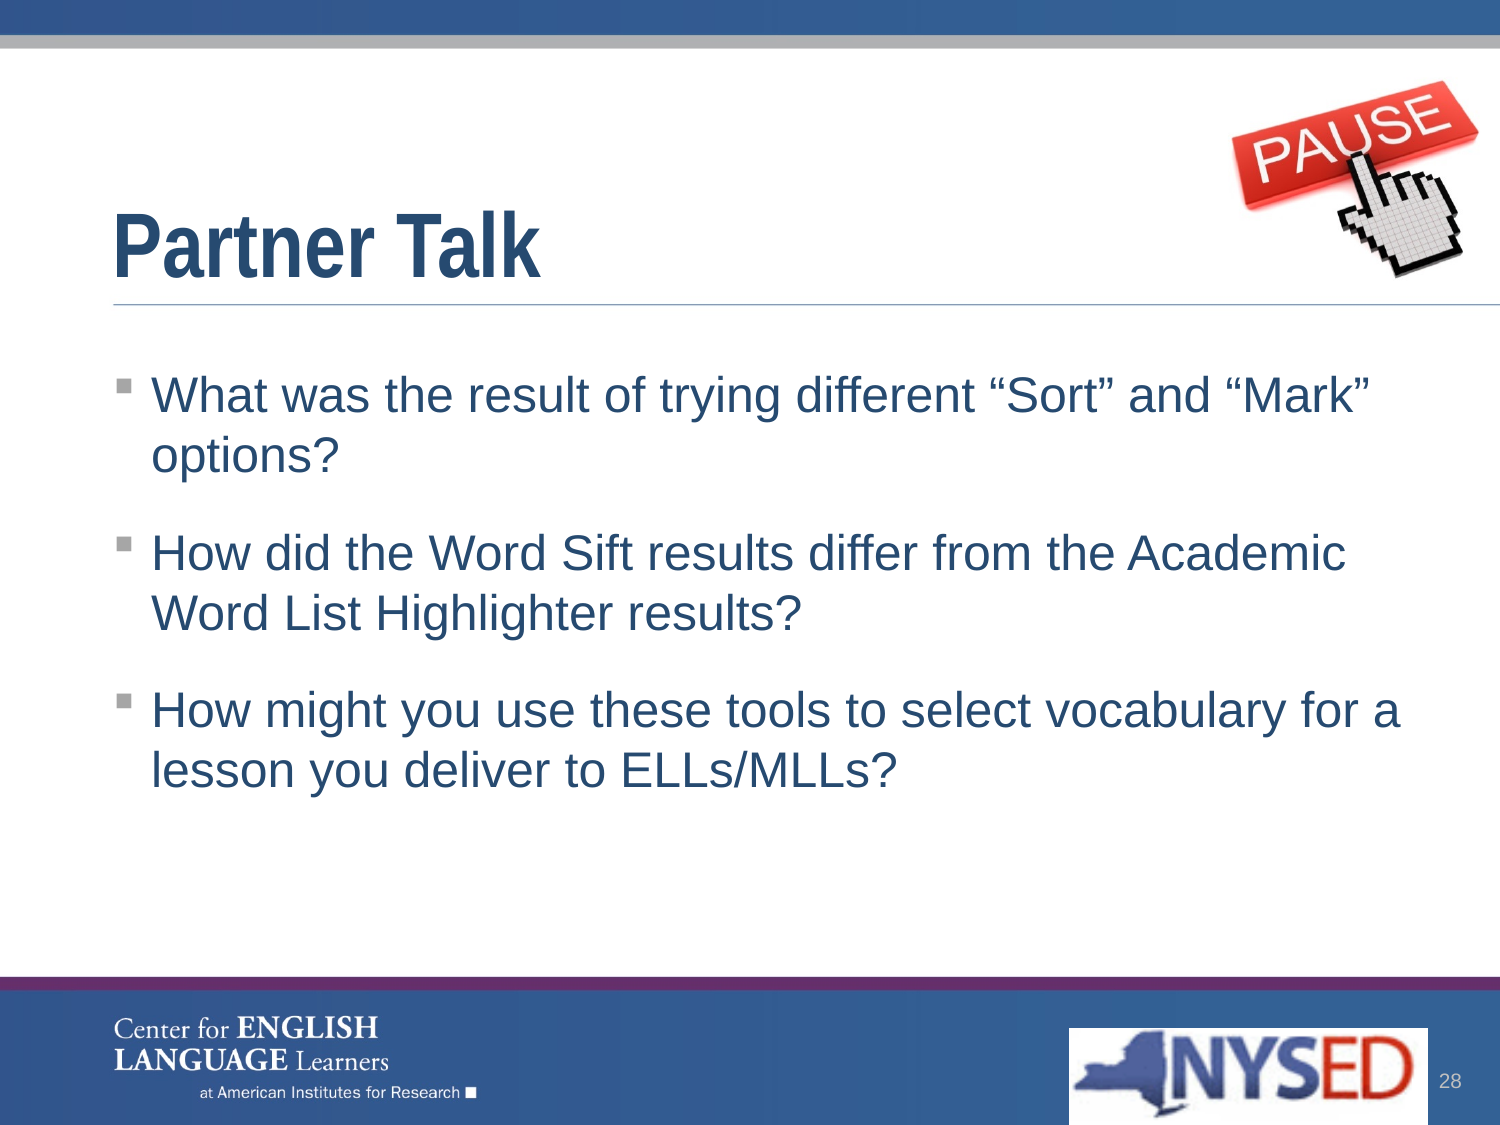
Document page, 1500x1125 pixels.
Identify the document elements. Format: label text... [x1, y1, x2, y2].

title Partner Talk [112, 51, 1463, 297]
list What was the result of trying different “Sort” and “Mark” options? How did the Word Sift results differ from the Academic Word List Highlighter results? How might you use these tools to select vocabulary for a lesson you deliver to ELLs/MLLs? [112, 362, 1463, 995]
picture [0, 0, 1500, 1125]
slide_number 28 [1436, 1067, 1462, 1093]
